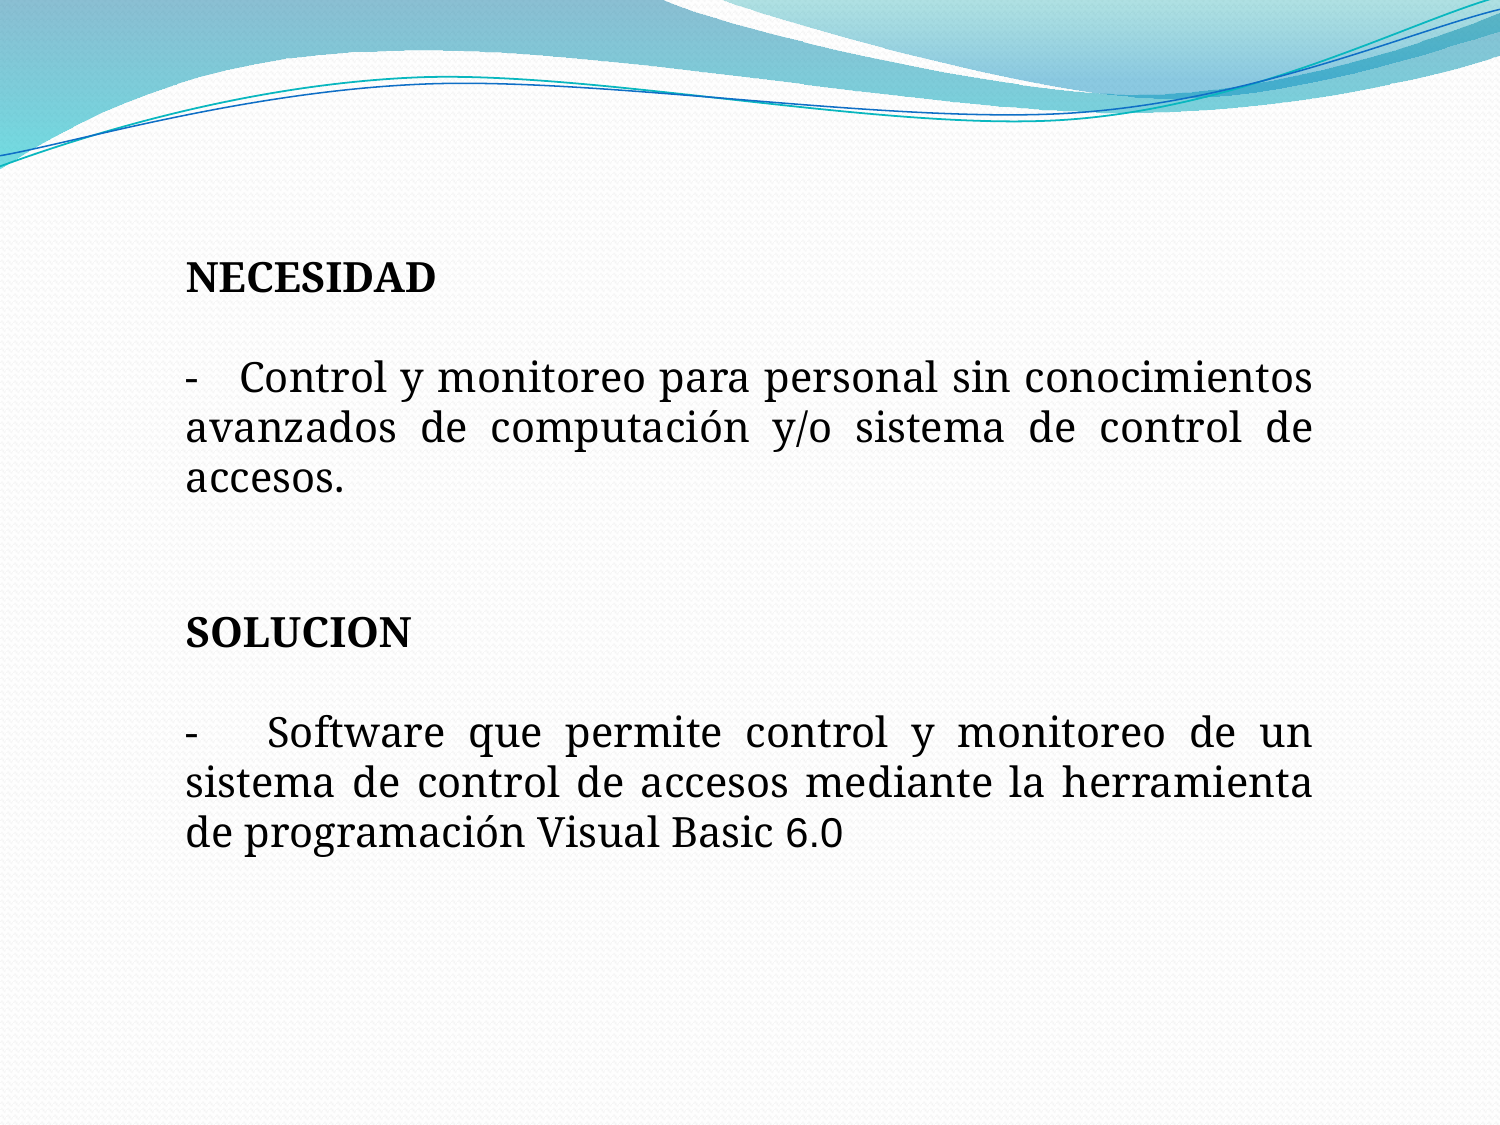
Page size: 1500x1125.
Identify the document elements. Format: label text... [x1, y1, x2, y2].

text_box [182, 113, 1341, 279]
text_box NECESIDAD - Control y monitoreo para personal sin conocimientos avanzados de computación y/o sistema de control de accesos. [171, 243, 1329, 597]
text_box SOLUCION - Software que permite control y monitoreo de un sistema de control de accesos mediante la herramienta de programación Visual Basic 6.0 [171, 597, 1329, 998]
